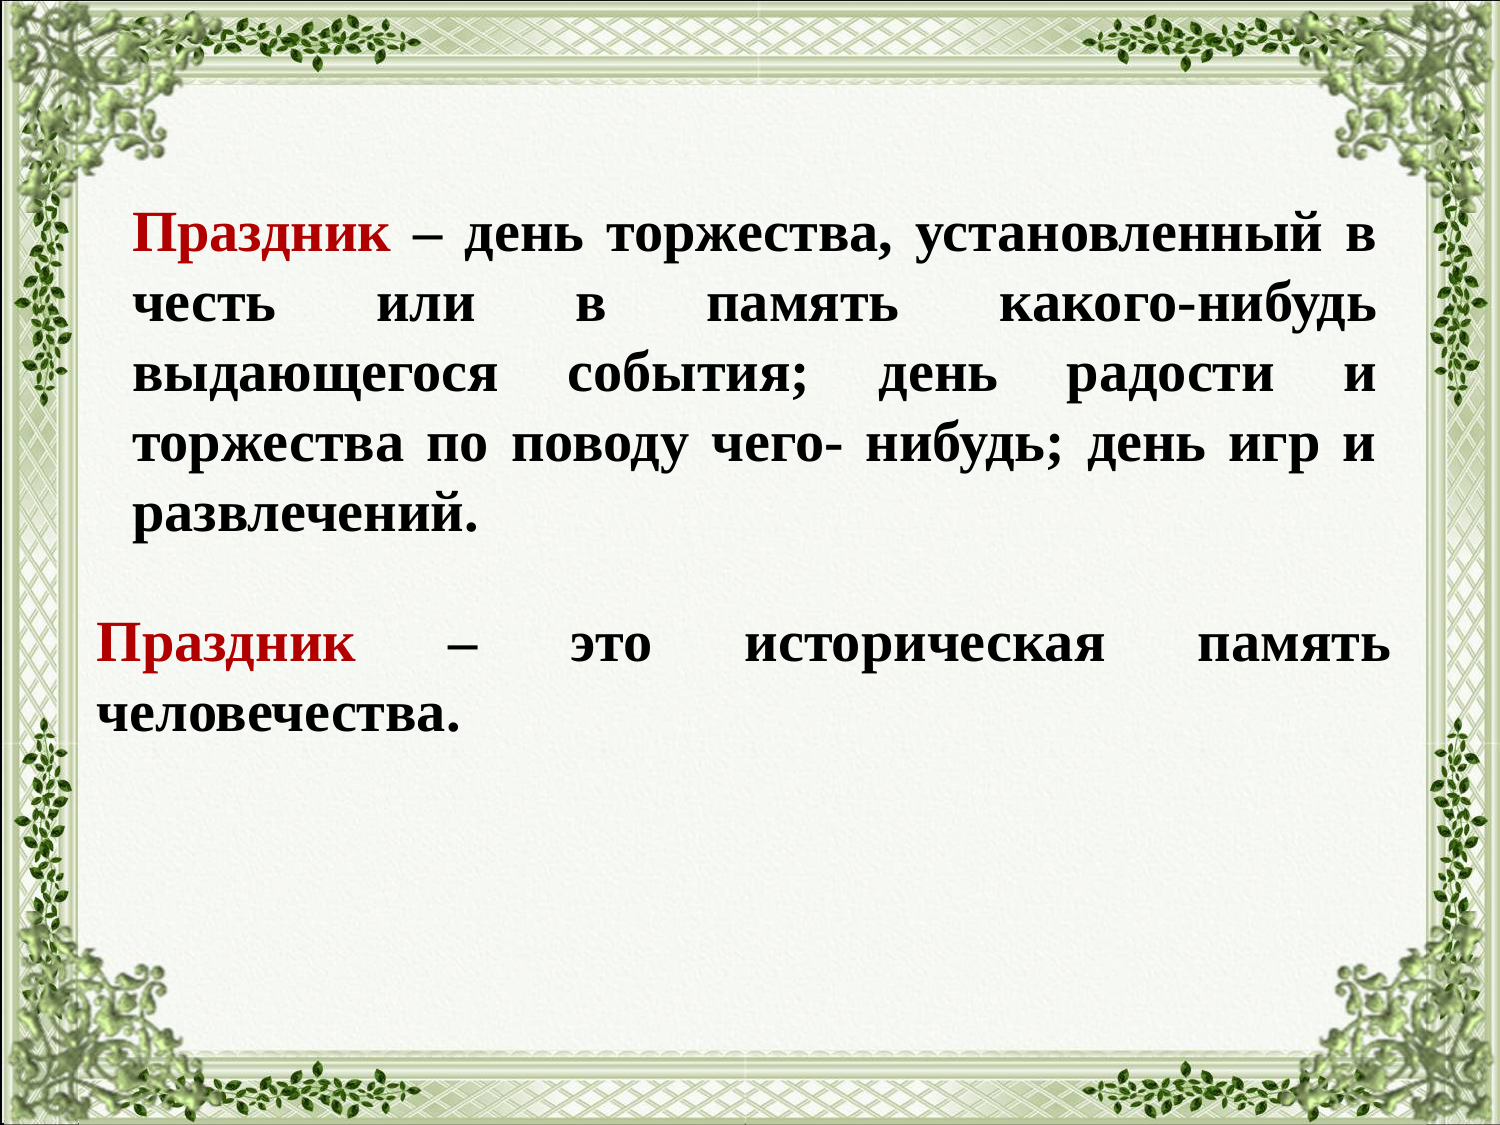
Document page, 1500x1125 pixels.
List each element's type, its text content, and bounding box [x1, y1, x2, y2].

text_box Праздник – это историческая память человечества. [82, 550, 1407, 751]
list Праздник – день торжества, установленный в честь или в память какого-нибудь выдающегося события; день радости и торжества по поводу чего- нибудь; день игр и развлечений. [116, 152, 1393, 550]
picture [0, 0, 1500, 1125]
